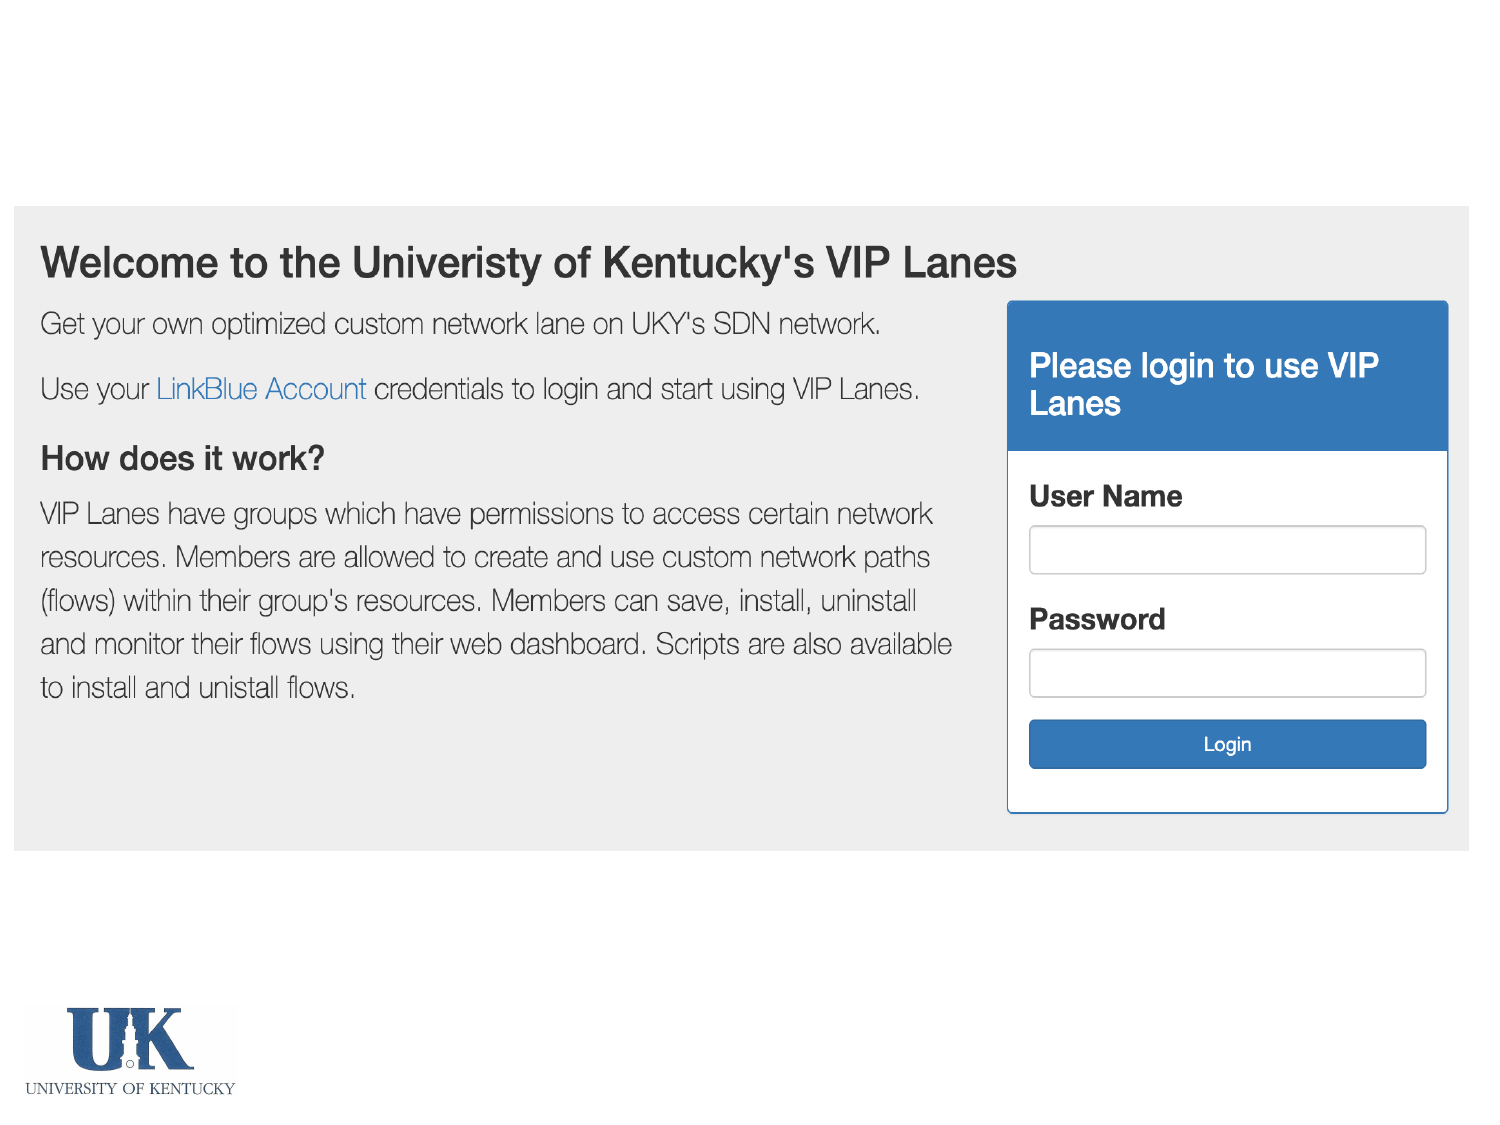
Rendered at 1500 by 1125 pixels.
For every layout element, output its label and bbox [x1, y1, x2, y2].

list [0, 104, 1500, 949]
picture [24, 1004, 238, 1097]
